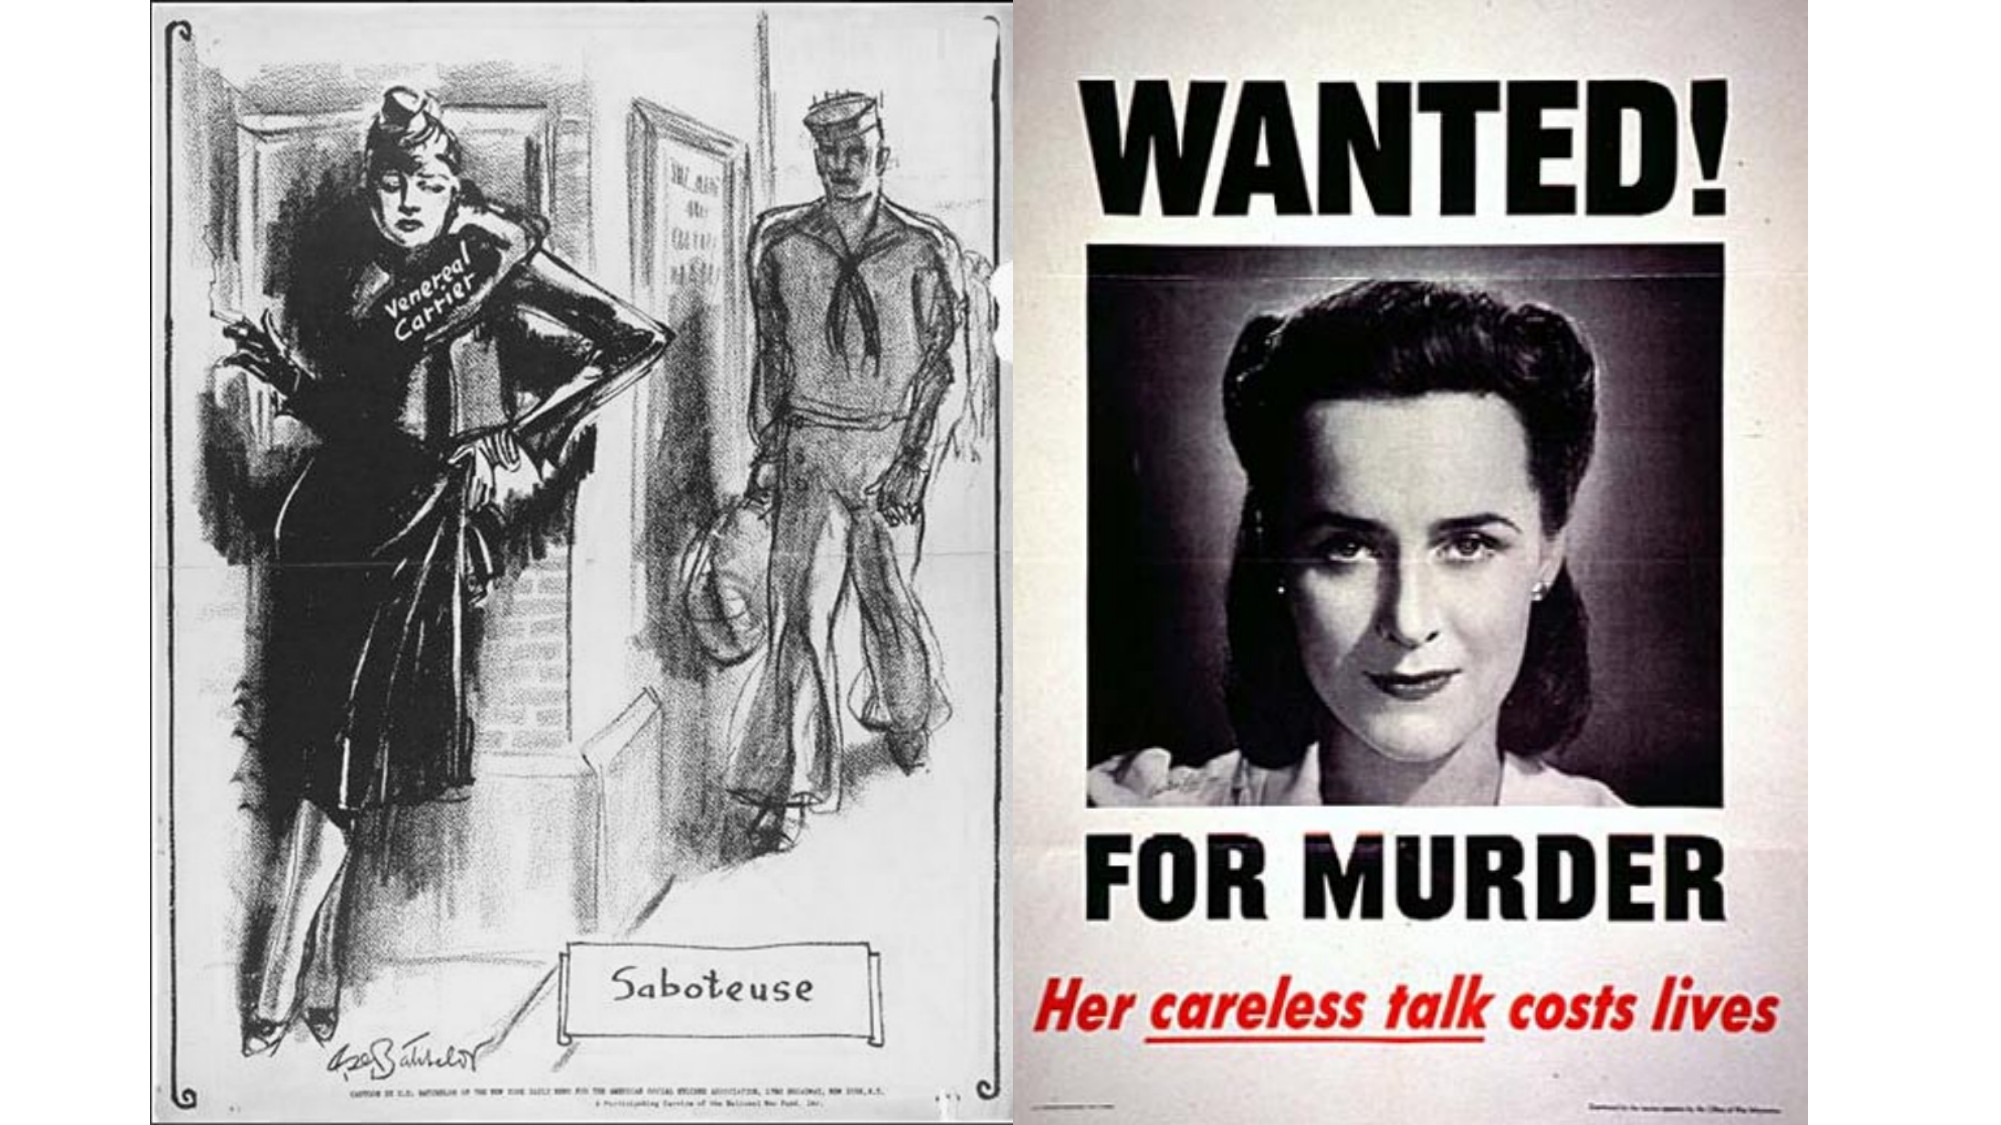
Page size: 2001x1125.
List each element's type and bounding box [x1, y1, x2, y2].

picture [149, 0, 1808, 1125]
